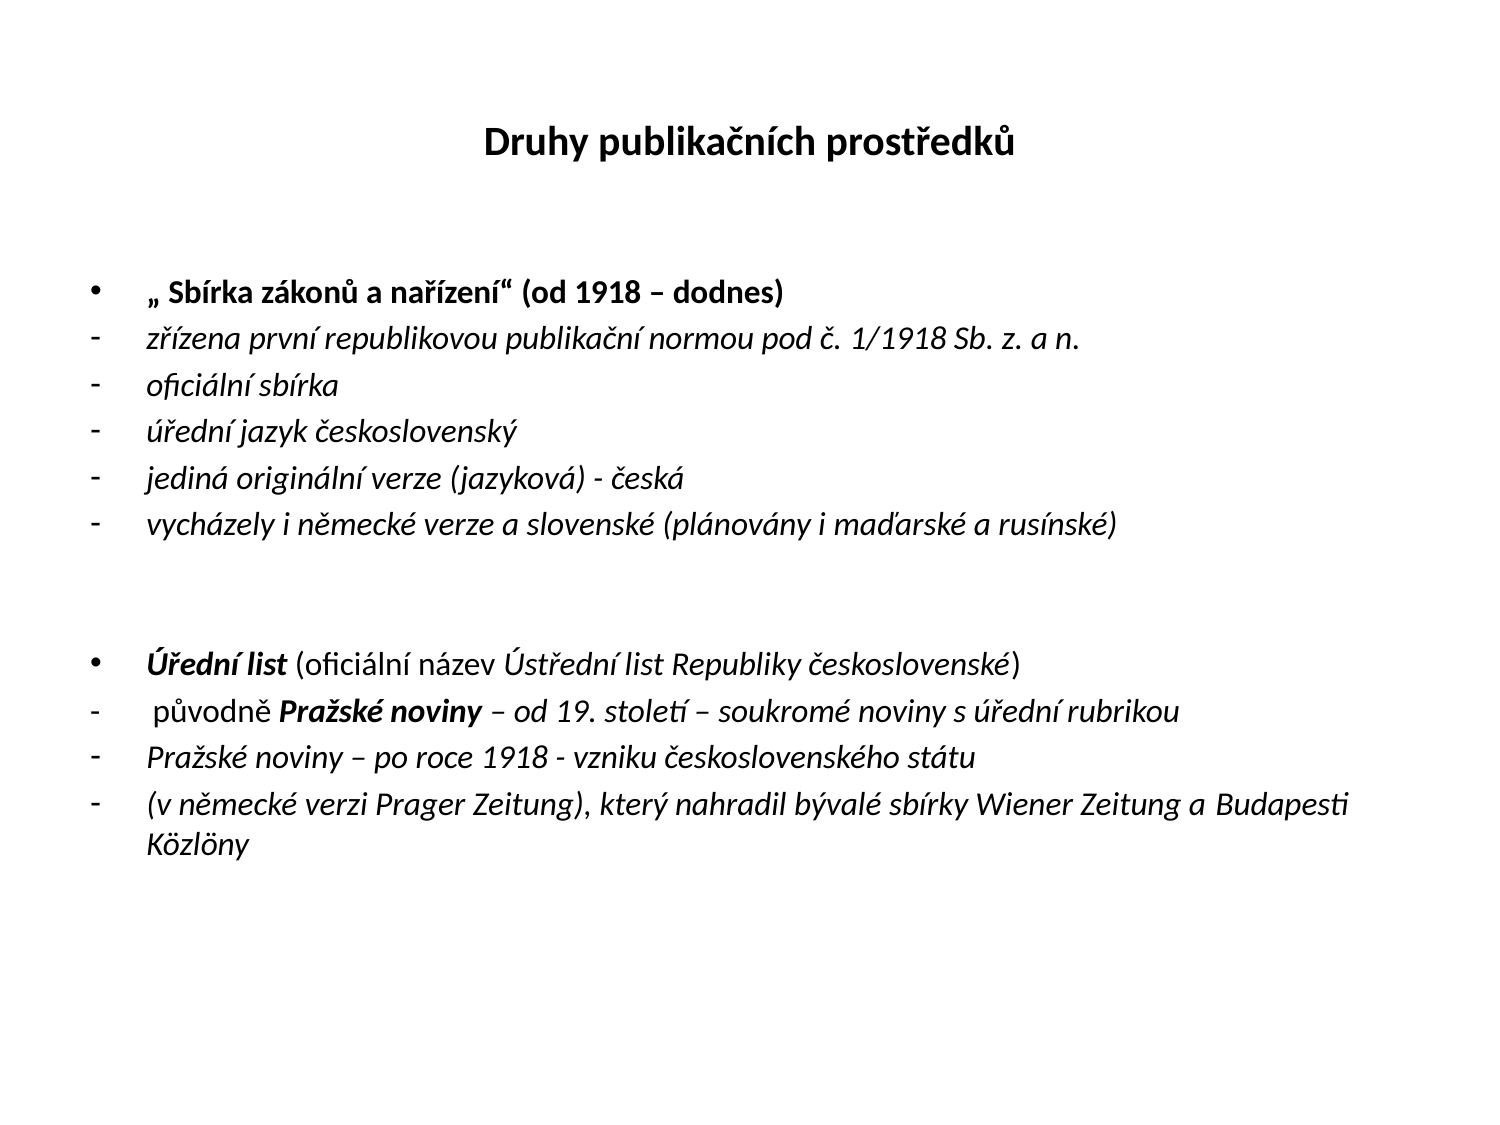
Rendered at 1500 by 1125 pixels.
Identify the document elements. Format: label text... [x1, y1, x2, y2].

title Druhy publikačních prostředků [75, 45, 1425, 233]
list „ Sbírka zákonů a nařízení“ (od 1918 – dodnes) zřízena první republikovou publikační normou pod č. 1/1918 Sb. z. a n. oficiální sbírka úřední jazyk československý jediná originální verze (jazyková) - česká vycházely i německé verze a slovenské (plánovány i maďarské a rusínské) Úřední list (oficiální název Ústřední list Republiky československé) - původně Pražské noviny – od 19. století – soukromé noviny s úřední rubrikou Pražské noviny – po roce 1918 - vzniku československého státu (v německé verzi Prager Zeitung), který nahradil bývalé sbírky Wiener Zeitung a Budapesti Közlöny [75, 262, 1425, 1005]
